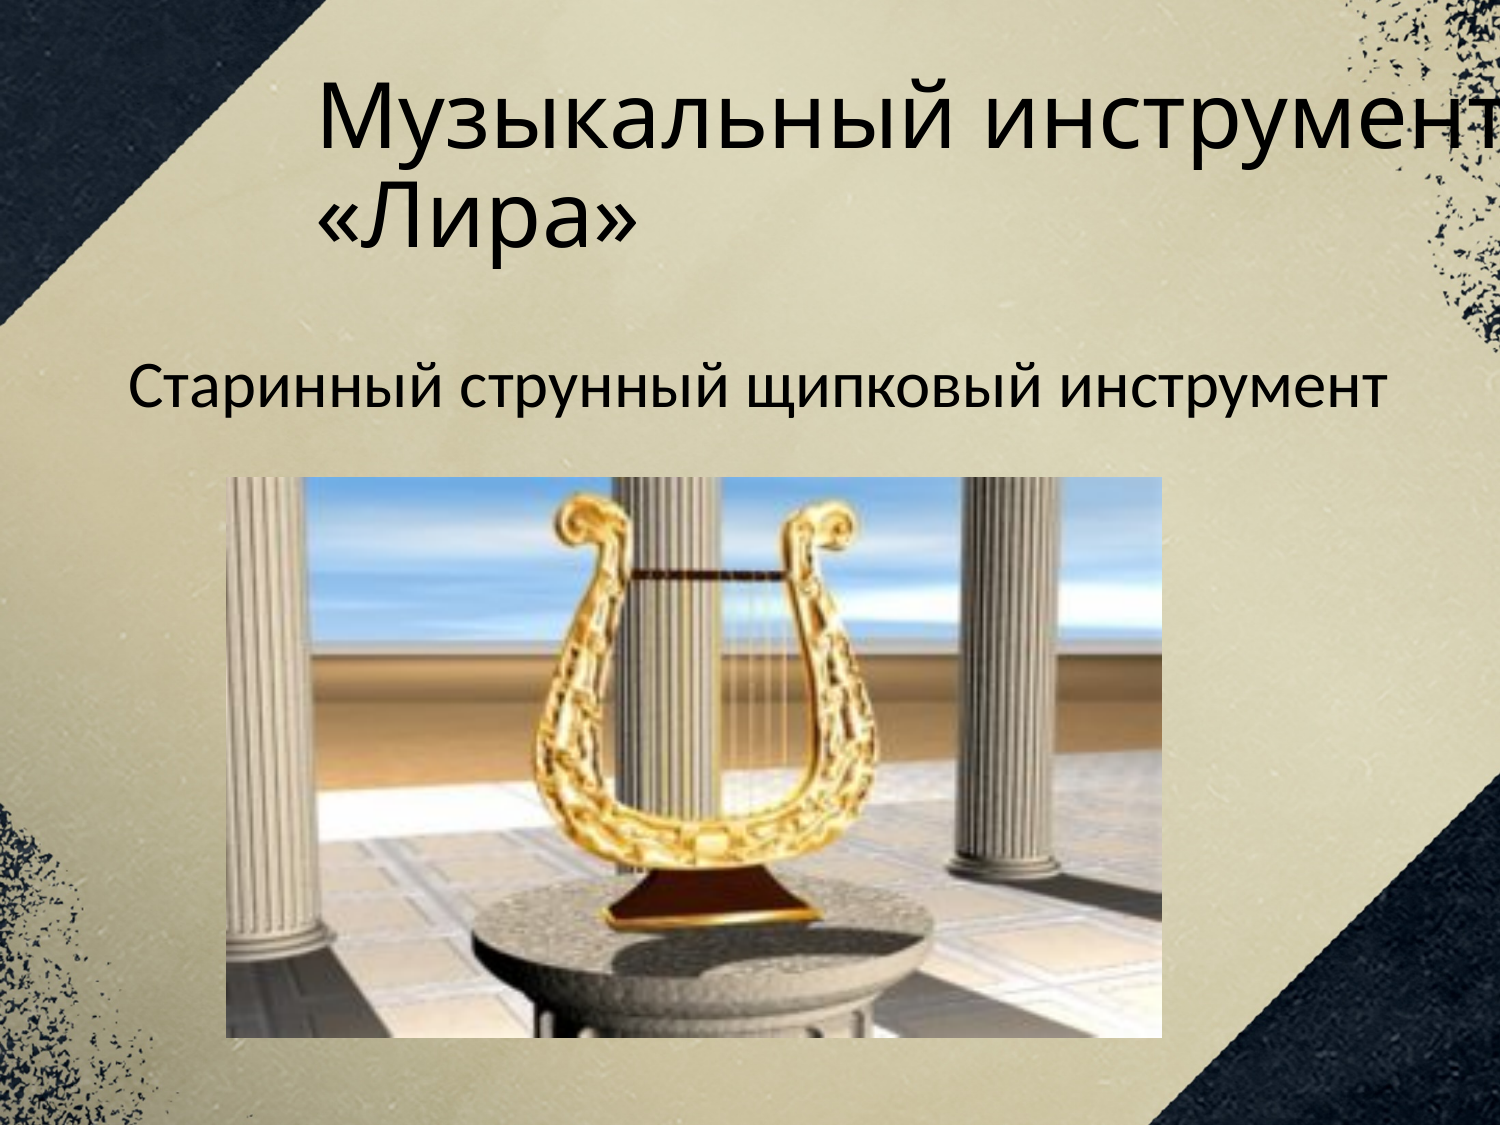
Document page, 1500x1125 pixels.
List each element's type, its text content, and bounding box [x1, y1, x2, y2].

title Музыкальный инструмент «Лира» [300, 59, 1500, 278]
picture [0, 0, 1500, 1125]
list Старинный струнный щипковый инструмент [83, 342, 1500, 718]
